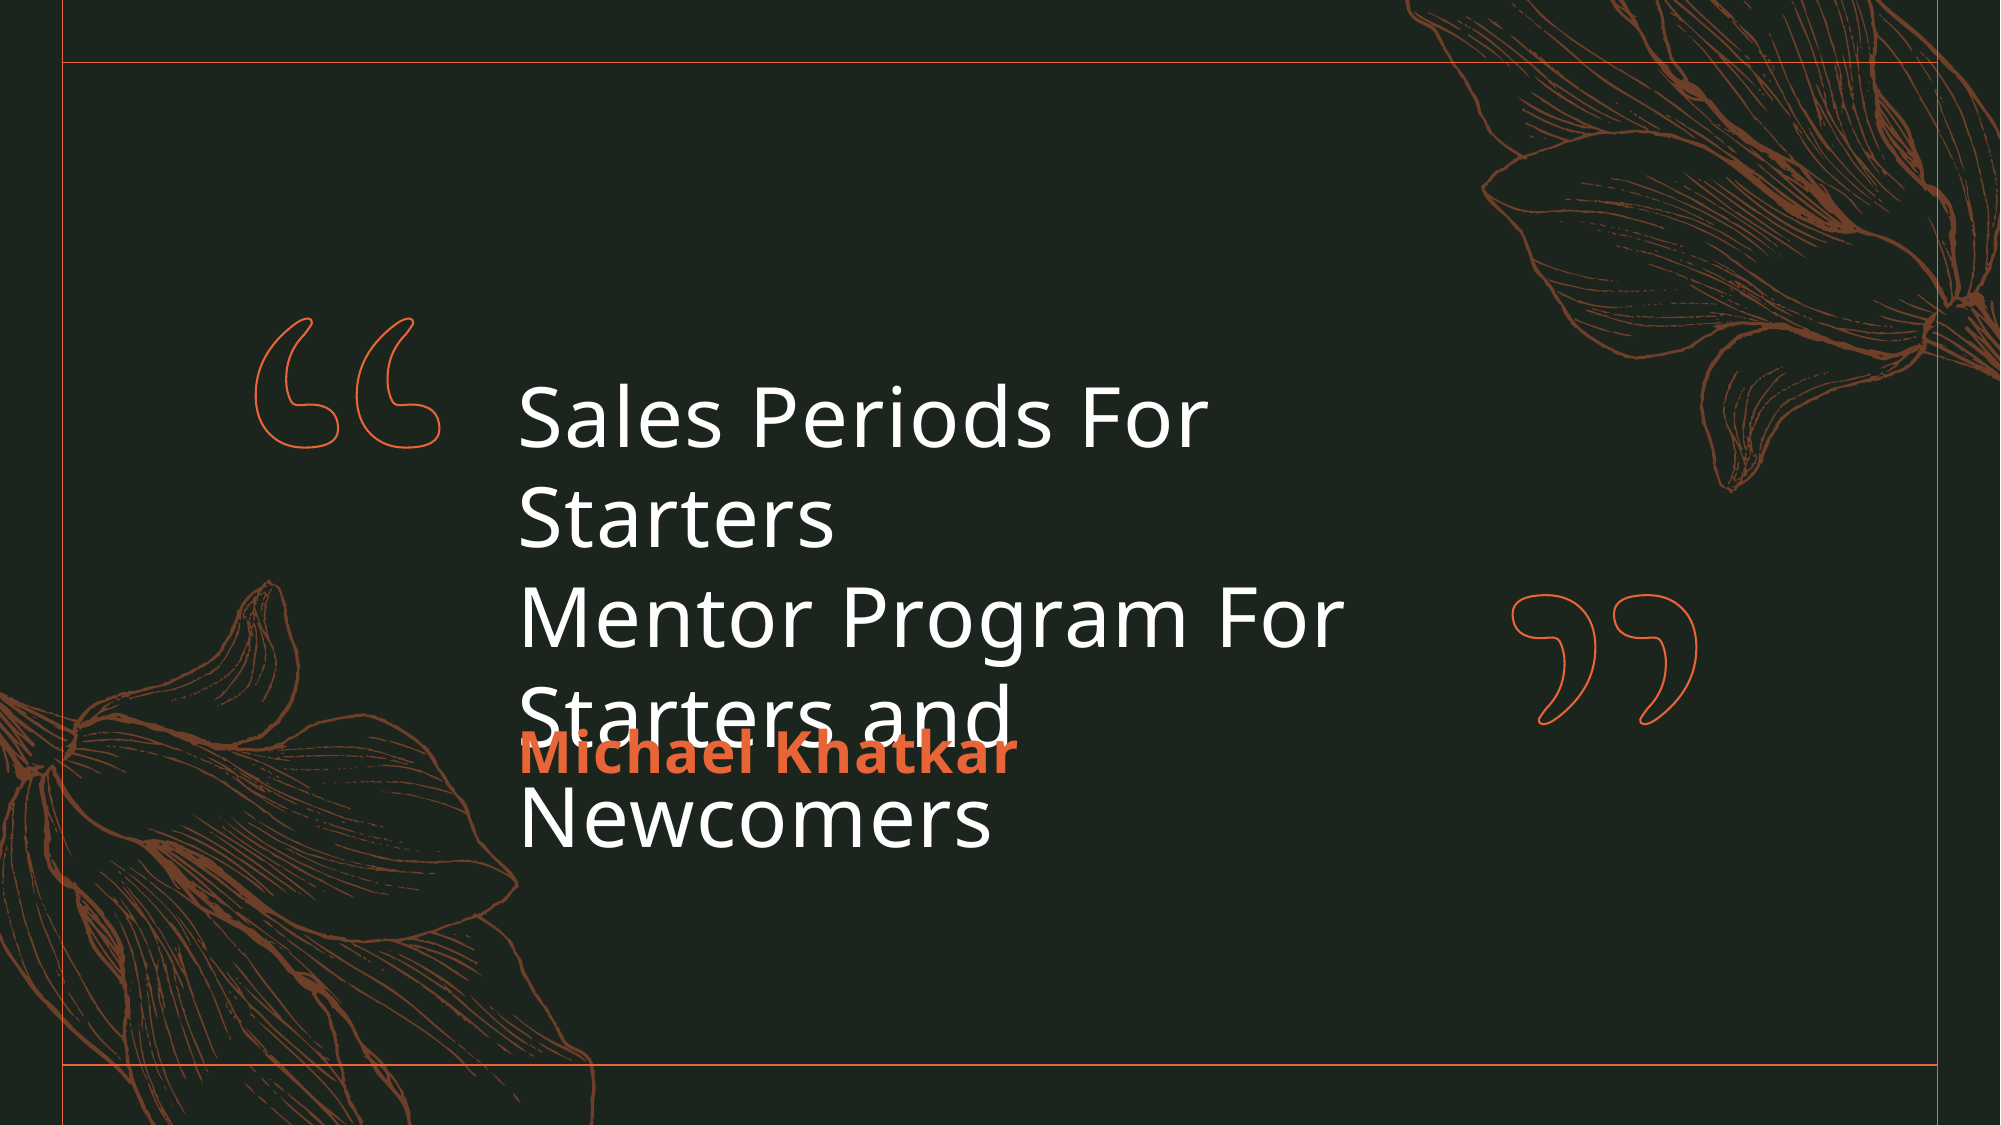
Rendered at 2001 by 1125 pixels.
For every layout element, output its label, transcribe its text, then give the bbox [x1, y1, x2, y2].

subtitle Michael Khatkar [502, 724, 1497, 785]
title Sales Periods For Starters Mentor Program For Starters and Newcomers [502, 356, 1497, 669]
text_box [356, 318, 440, 448]
text_box [1613, 595, 1697, 725]
text_box [255, 318, 339, 448]
text_box [1512, 595, 1596, 725]
